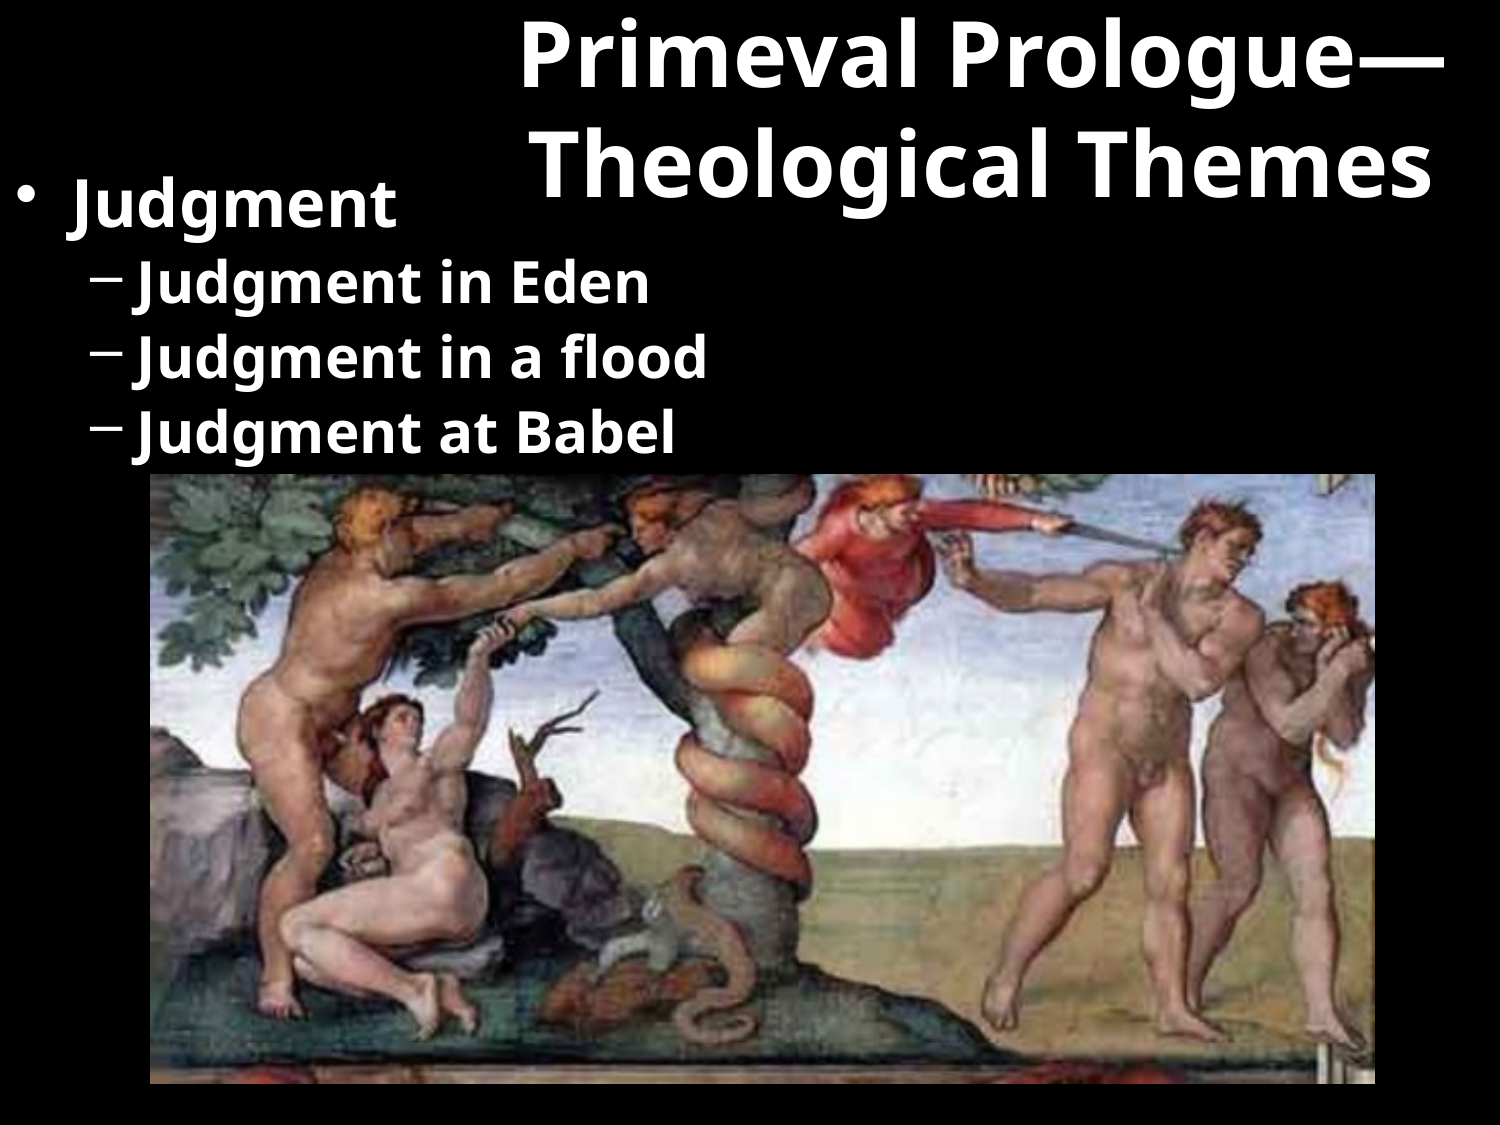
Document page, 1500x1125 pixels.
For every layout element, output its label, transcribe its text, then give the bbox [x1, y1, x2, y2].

title Primeval Prologue—Theological Themes [500, 0, 1463, 213]
picture [149, 474, 1376, 1084]
list Judgment Judgment in Eden Judgment in a flood Judgment at Babel [0, 162, 1425, 500]
